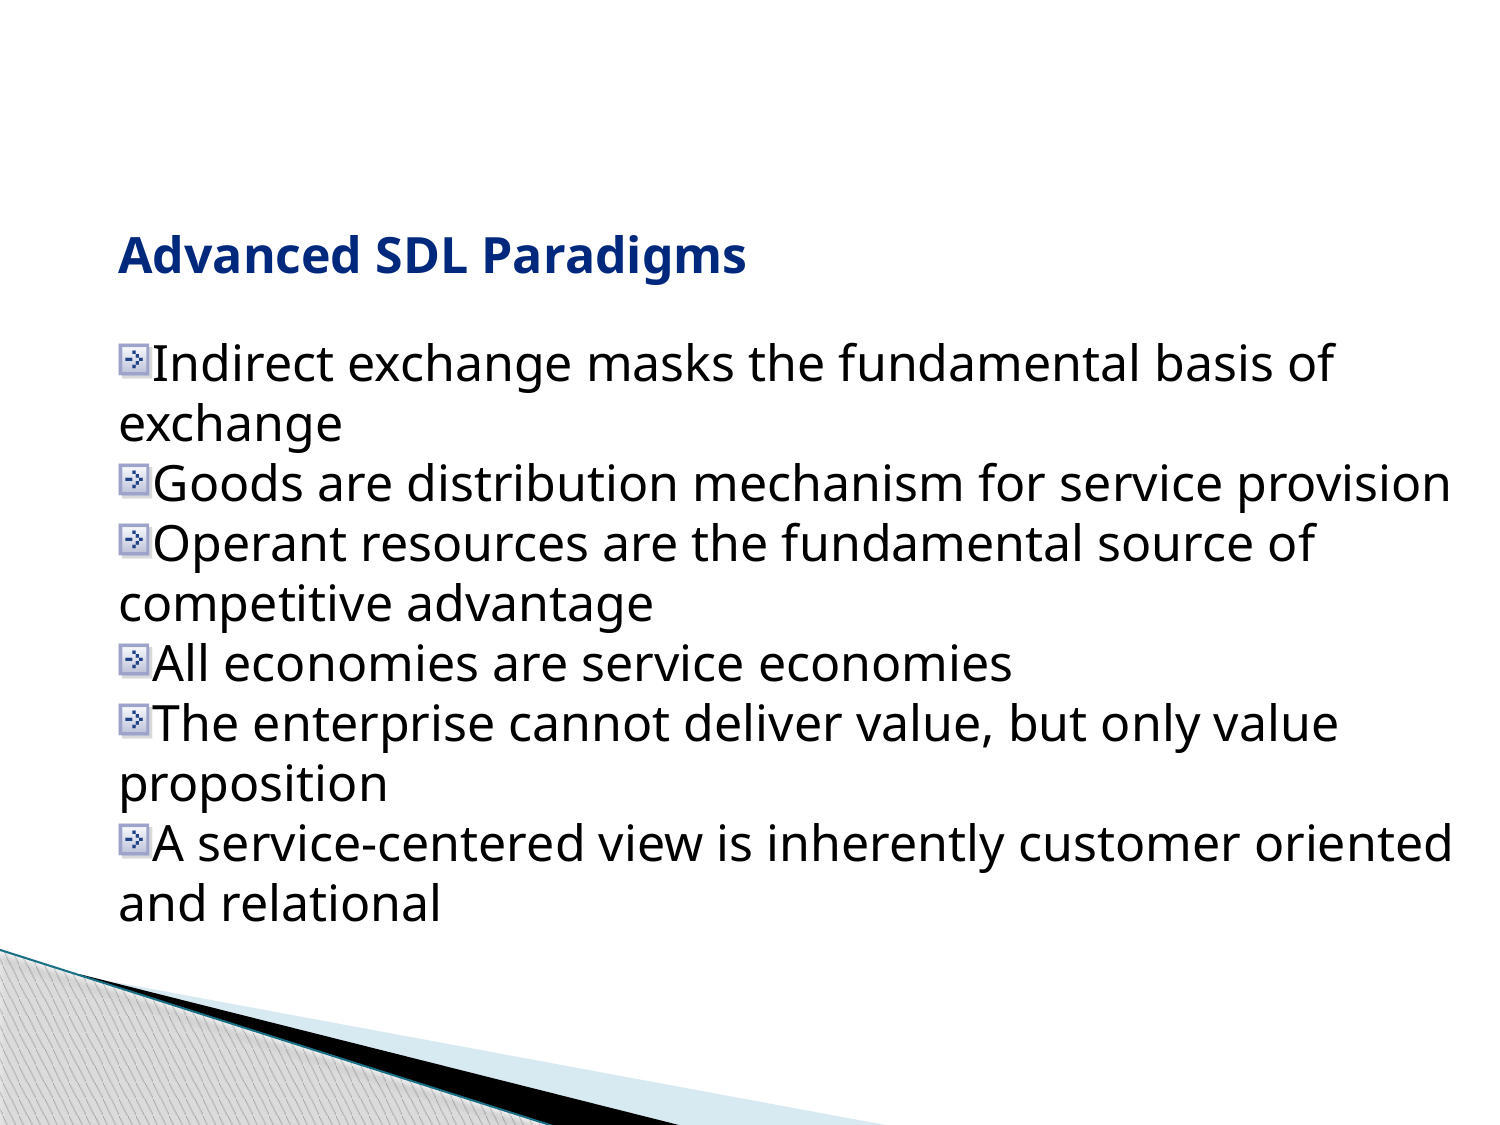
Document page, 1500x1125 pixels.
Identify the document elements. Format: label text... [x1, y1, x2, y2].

picture [118, 523, 153, 559]
picture [118, 703, 153, 739]
picture [118, 463, 153, 499]
text_box Advanced SDL Paradigms [118, 184, 1403, 291]
picture [118, 823, 153, 859]
text_box Indirect exchange masks the fundamental basis of exchange Goods are distribution mechanism for service provision Operant resources are the fundamental source of competitive advantage All economies are service economies The enterprise cannot deliver value, but only value proposition A service-centered view is inherently customer oriented and relational [118, 330, 1469, 1006]
picture [118, 643, 153, 679]
picture [118, 343, 153, 379]
